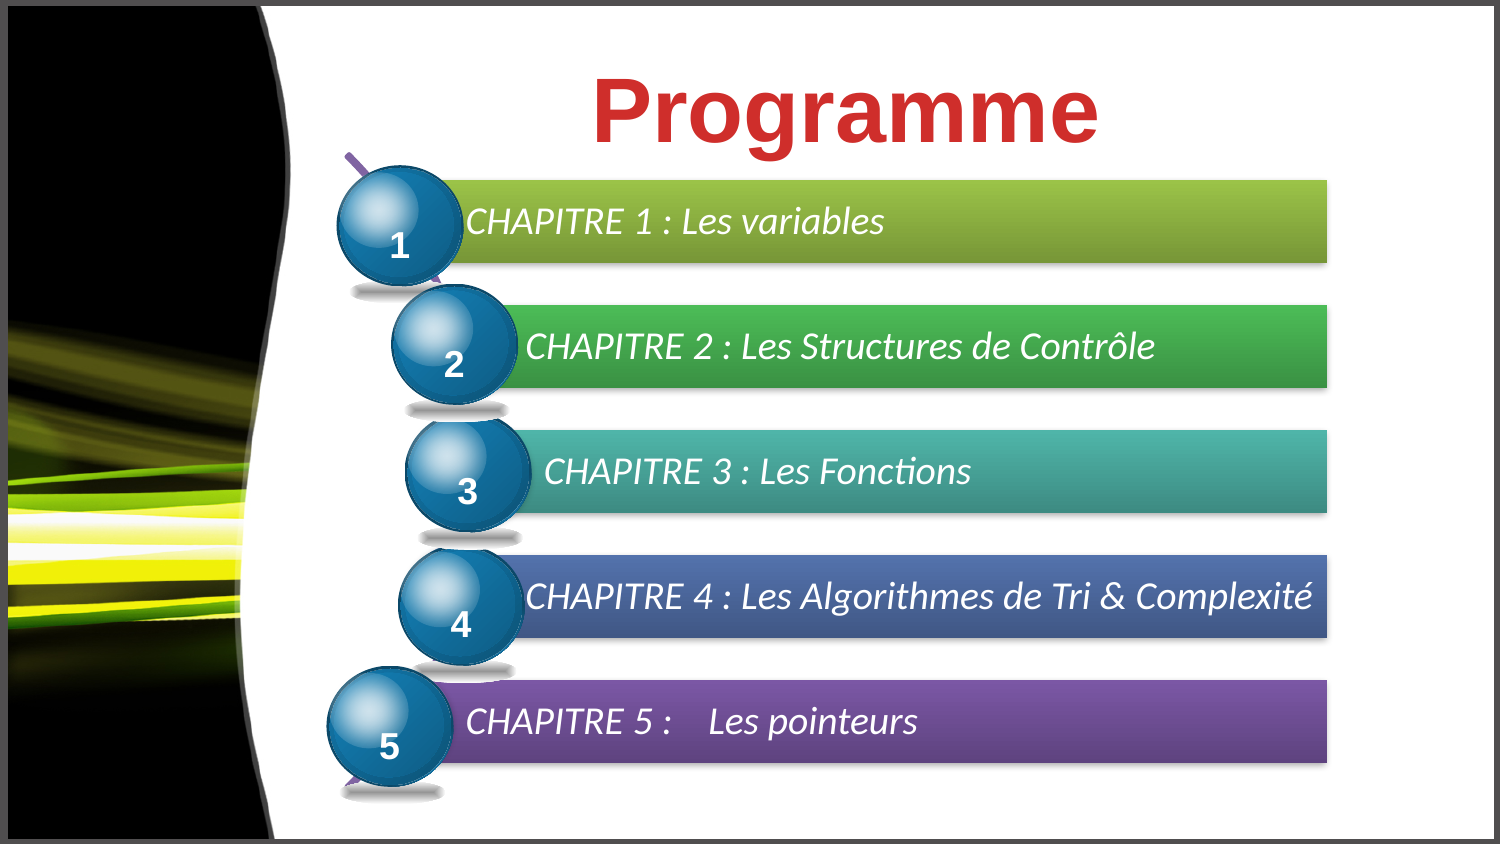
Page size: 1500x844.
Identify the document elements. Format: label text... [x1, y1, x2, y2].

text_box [326, 665, 454, 805]
picture [0, 0, 1500, 844]
text_box Programme [576, 43, 1116, 169]
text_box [404, 410, 532, 551]
text_box [344, 152, 361, 163]
text_box CHAPITRE 2 : Les Structures de Contrôle [524, 304, 1328, 389]
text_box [336, 164, 464, 304]
text_box CHAPITRE 1 : Les variables [469, 180, 1328, 264]
text_box CHAPITRE 5 : Les pointeurs [458, 691, 1328, 764]
text_box CHAPITRE 3 : Les Fonctions [536, 429, 1328, 514]
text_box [390, 283, 519, 423]
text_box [397, 544, 1328, 684]
